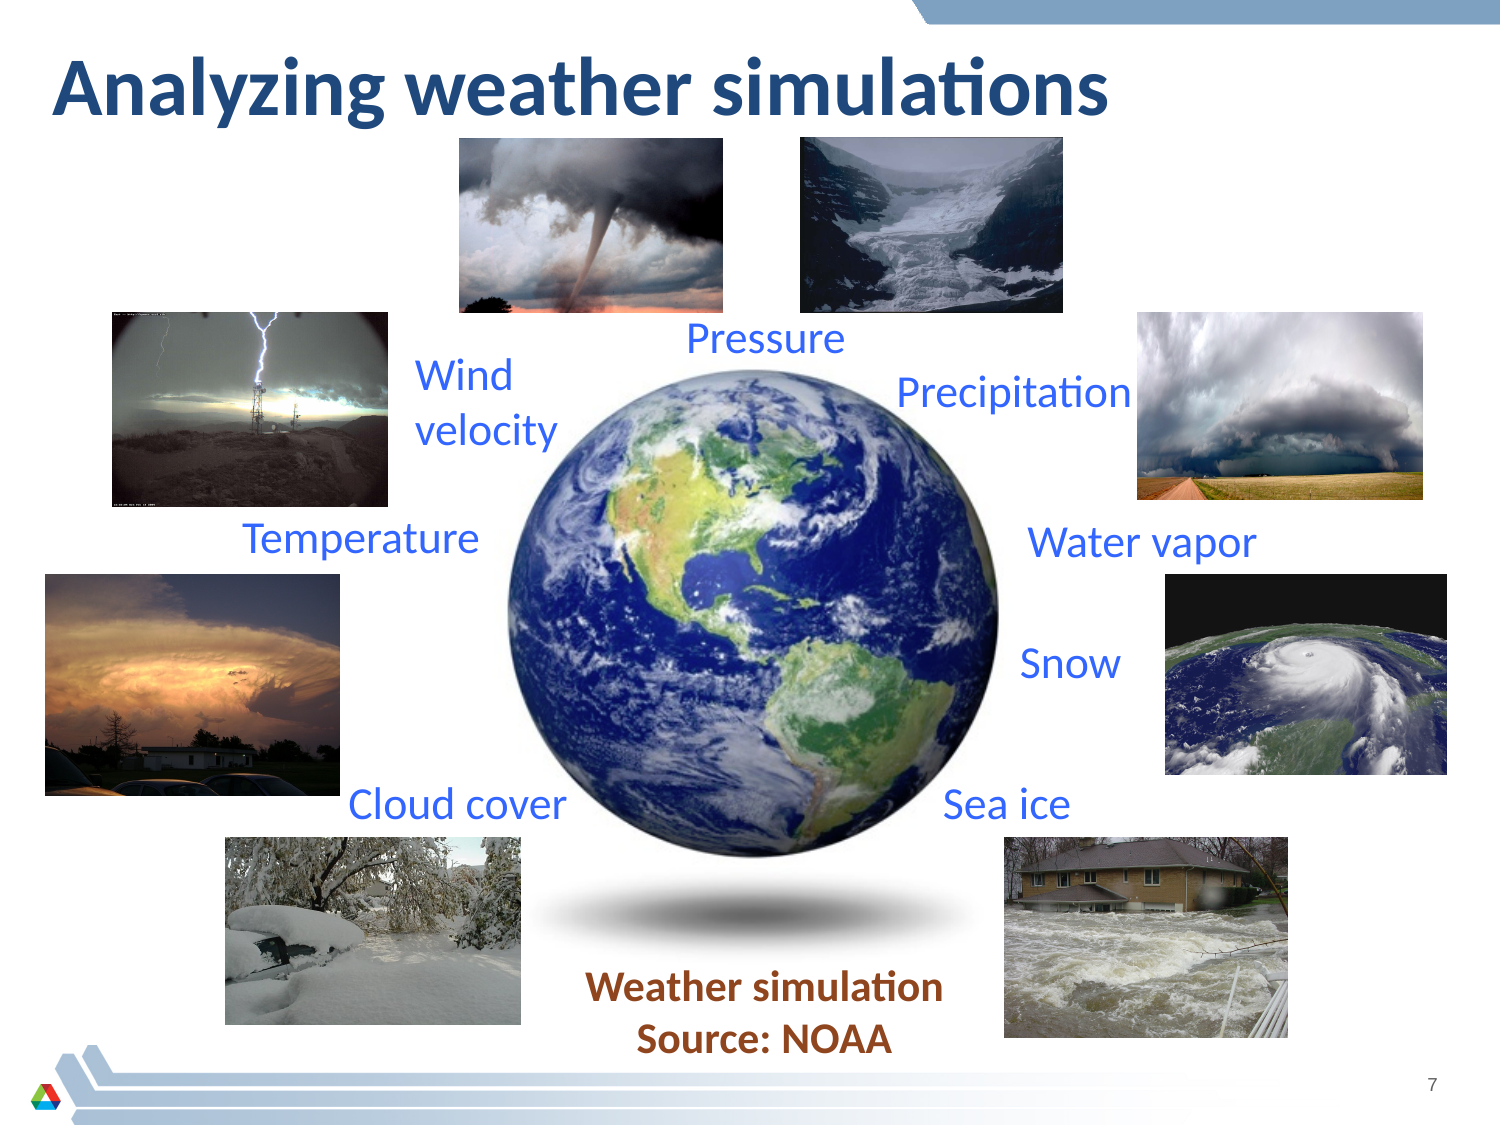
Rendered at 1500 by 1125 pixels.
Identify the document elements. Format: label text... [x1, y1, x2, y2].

picture [45, 574, 340, 796]
text_box Weather simulation Source: NOAA [437, 985, 1092, 1070]
title Analyzing weather simulations [37, 24, 1463, 130]
text_box Precipitation [1010, 354, 1132, 425]
text_box Wind velocity [399, 337, 579, 463]
picture [459, 138, 723, 313]
slide_number 7 [1412, 1065, 1475, 1125]
text_box Temperature [227, 500, 489, 570]
text_box Cloud cover [333, 766, 489, 835]
text_box Pressure [671, 299, 861, 354]
picture [1165, 574, 1447, 776]
text_box Sea ice [1017, 766, 1087, 835]
picture [0, 355, 1500, 1125]
picture [799, 137, 1063, 313]
text_box Snow [1017, 624, 1137, 695]
picture [112, 312, 388, 507]
picture [1137, 312, 1423, 501]
text_box Water vapor [1017, 504, 1338, 575]
picture [0, 0, 1500, 26]
